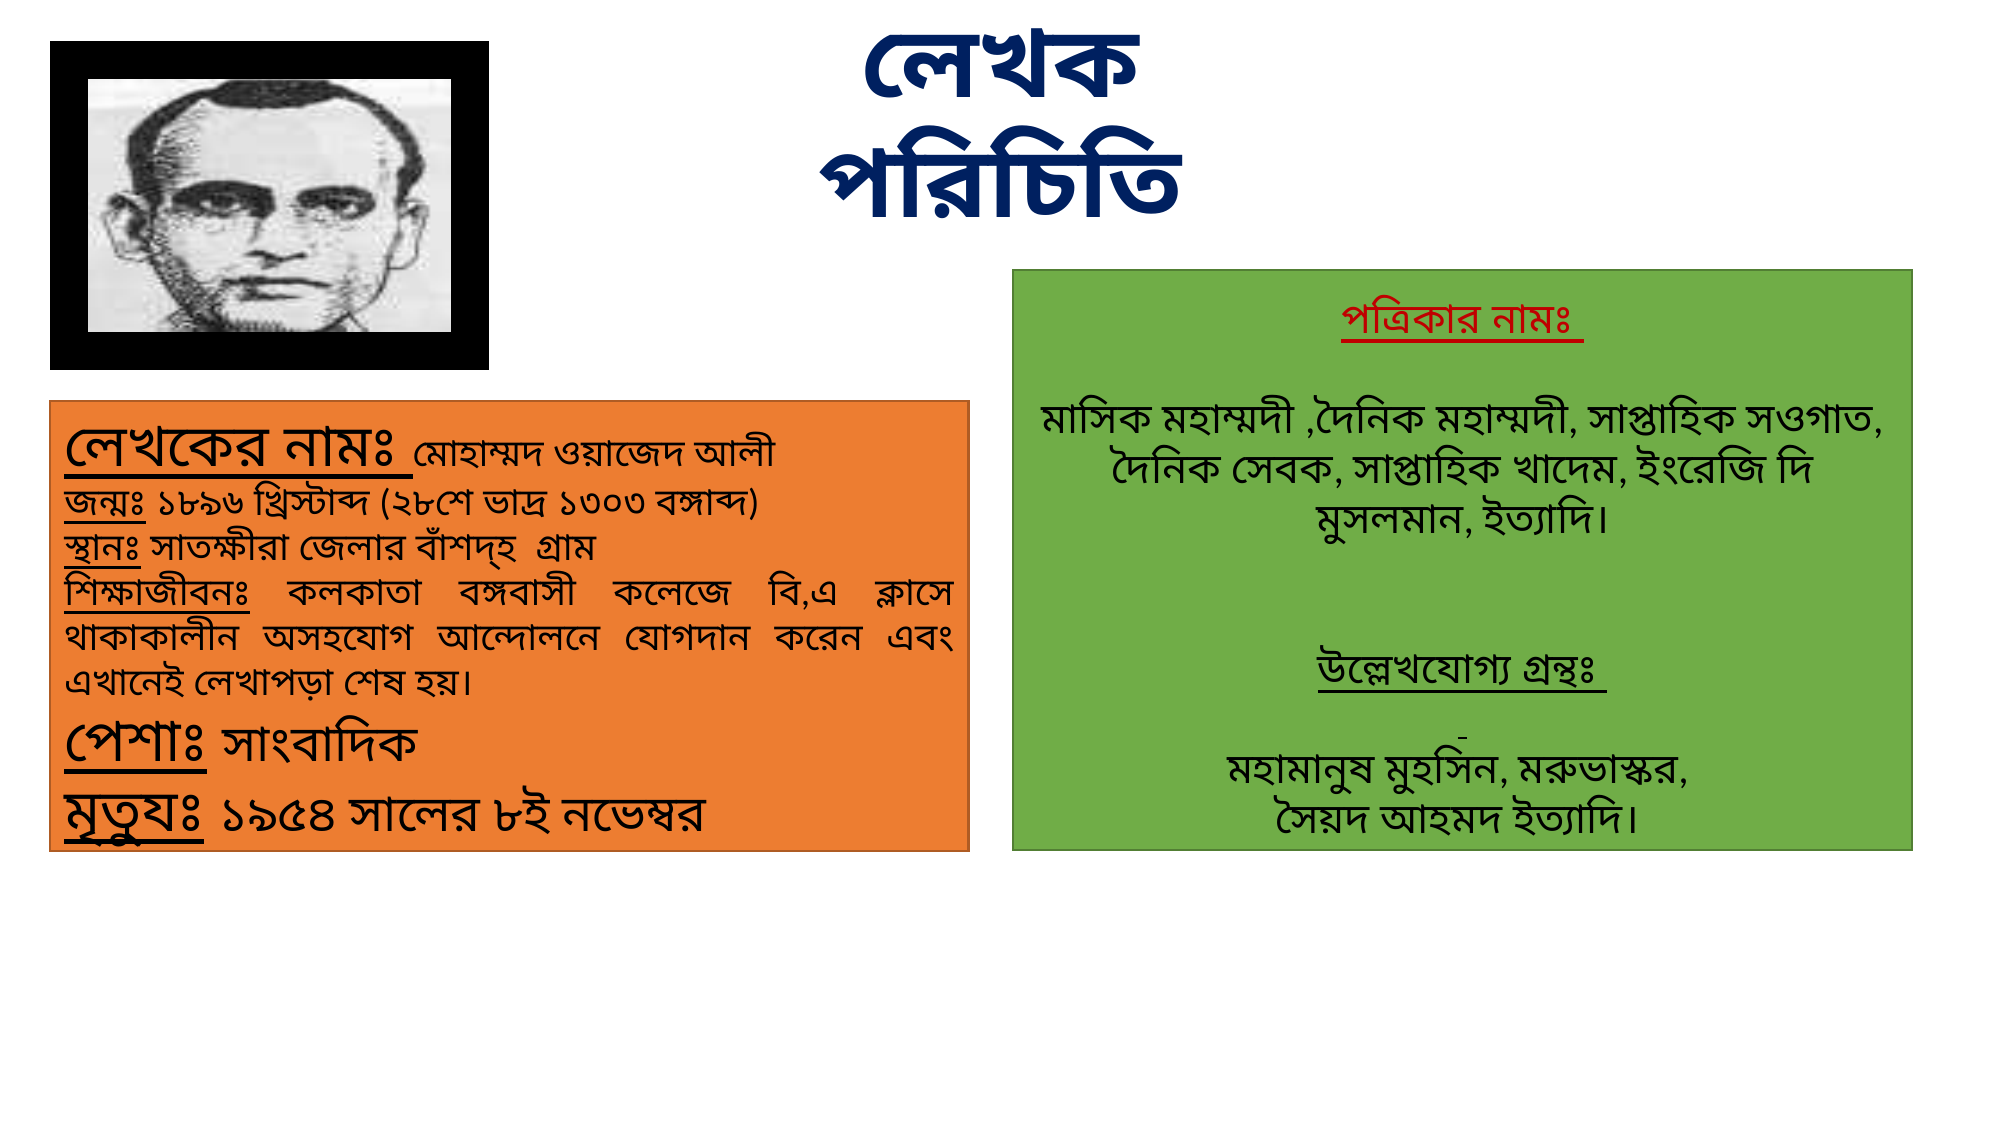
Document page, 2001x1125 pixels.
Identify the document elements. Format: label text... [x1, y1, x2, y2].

picture [87, 78, 452, 333]
text_box লেখকের নামঃ মোহাম্মদ ওয়াজেদ আলী জন্মঃ ১৮৯৬ খ্রিস্টাব্দ (২৮শে ভাদ্র ১৩০৩ বঙ্গাব্দ) স্থানঃ সাতক্ষীরা জেলার বাঁশদ্‌হ গ্রাম শিক্ষাজীবনঃ কলকাতা বঙ্গবাসী কলেজে বি,এ ক্লাসে থাকাকালীন অসহযোগ আন্দোলনে যোগদান করেন এবং এখানেই লেখাপড়া শেষ হয়। পেশাঃ সাংবাদিক মৃতু্যঃ ১৯৫৪ সালের ৮ই নভেম্বর [49, 400, 970, 852]
text_box লেখক পরিচিতি [571, 28, 1456, 229]
text_box পত্রিকার নামঃ মাসিক মহাম্মদী ,দৈনিক মহাম্মদী, সাপ্তাহিক সওগাত, দৈনিক সেবক, সাপ্তাহিক খাদেম, ইংরেজি দি মুসলমান, ইত্যাদি। উল্লেখযোগ্য গ্রন্থঃ মহামানুষ মুহসিন, মরুভাস্কর, সৈয়দ আহমদ ইত্যাদি। [1012, 269, 1913, 851]
